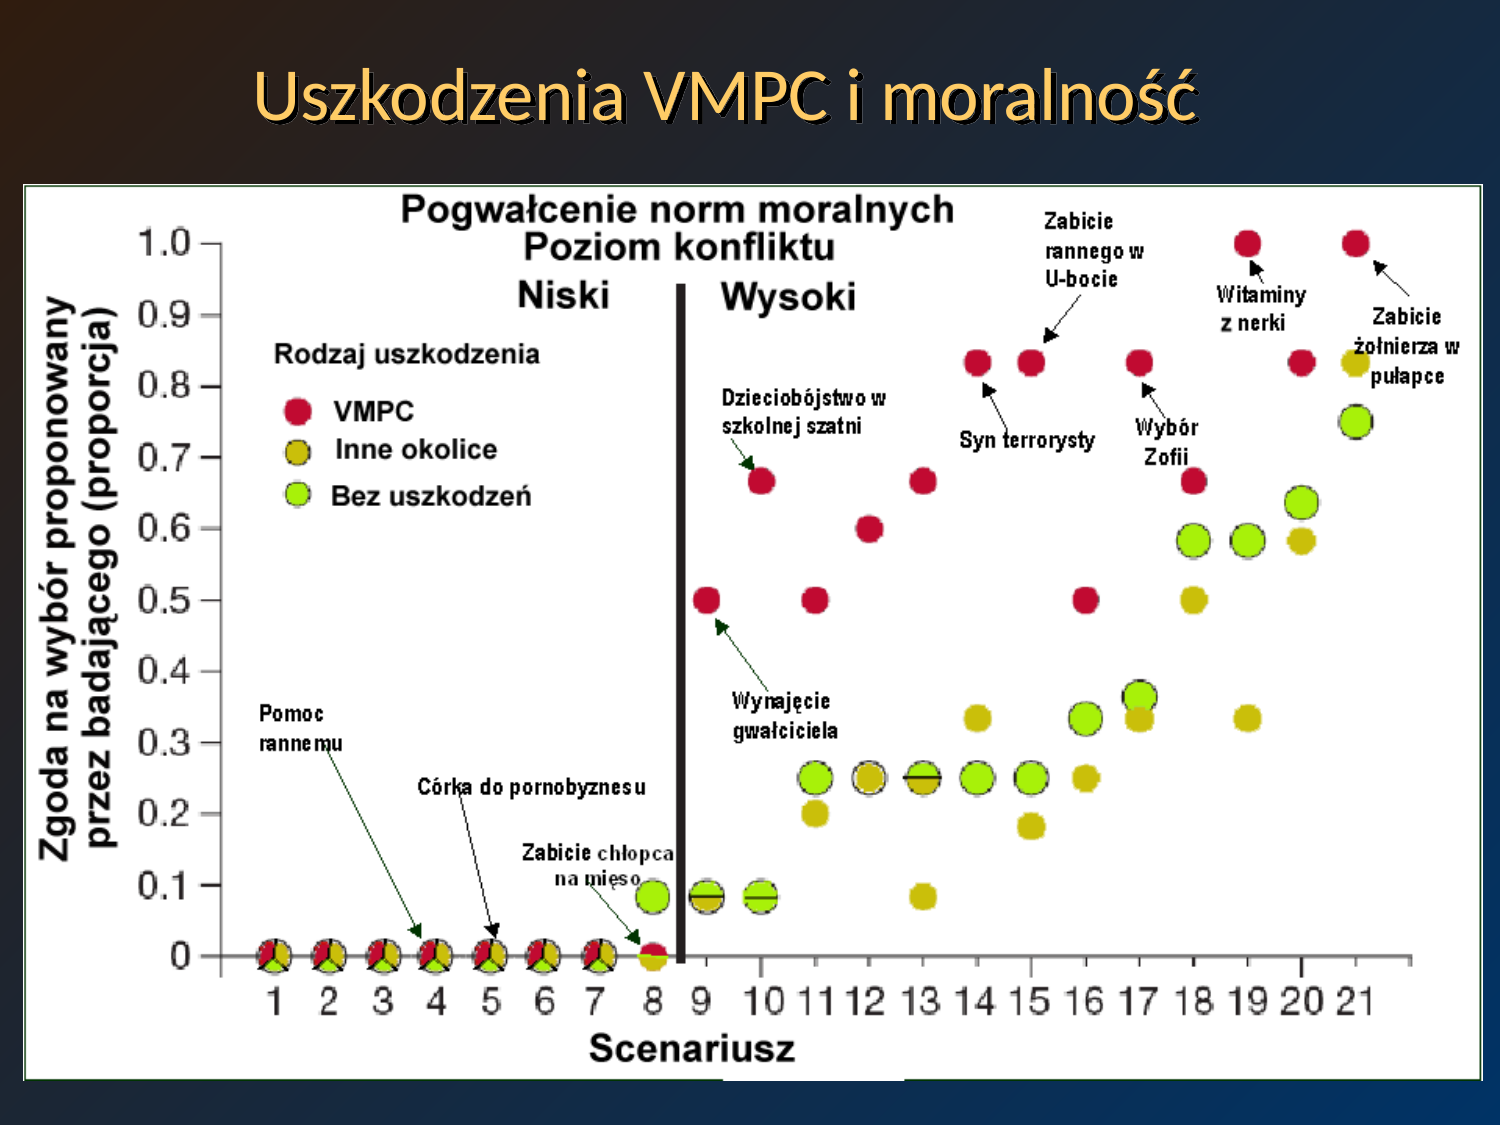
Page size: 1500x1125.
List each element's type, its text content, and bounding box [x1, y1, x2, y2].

picture [23, 183, 1484, 1082]
title Uszkodzenia VMPC i moralność [87, 24, 1363, 155]
